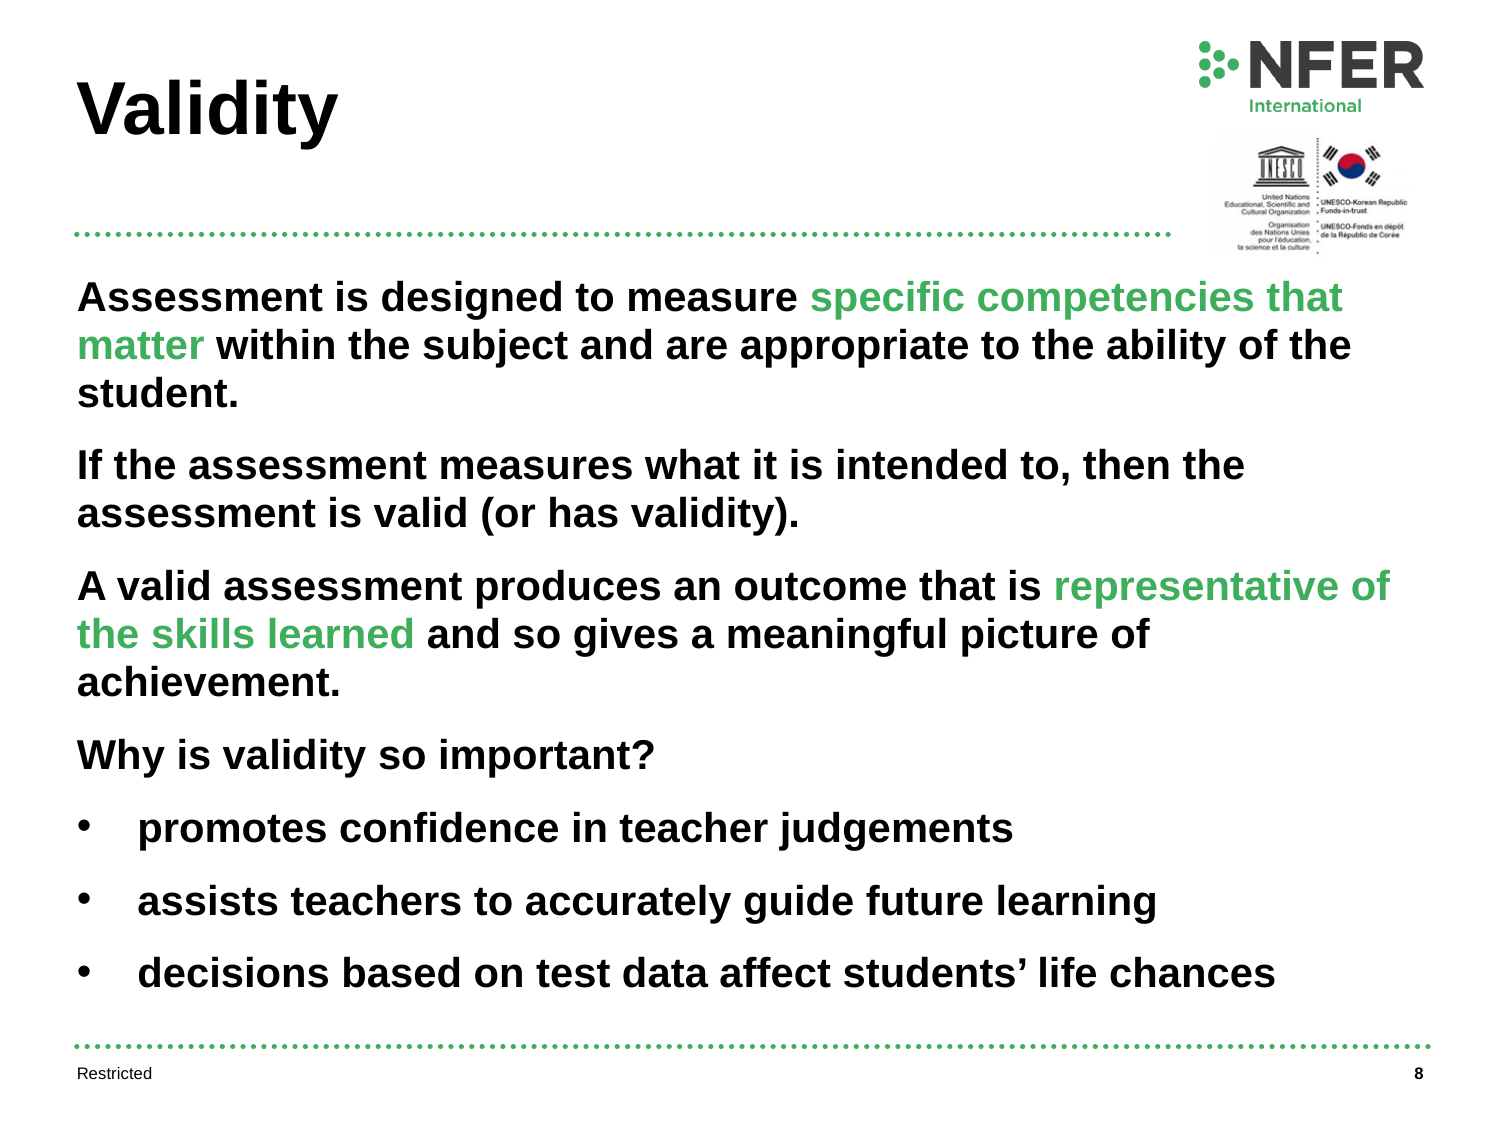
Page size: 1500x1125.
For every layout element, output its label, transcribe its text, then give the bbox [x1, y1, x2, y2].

footer Restricted [76, 1062, 977, 1105]
slide_number 8 [1340, 1062, 1424, 1105]
picture [1207, 131, 1416, 263]
picture [1199, 41, 1424, 112]
title Validity [76, 76, 1171, 225]
list Assessment is designed to measure specific competencies that matter within the subject and are appropriate to the ability of the student. If the assessment measures what it is intended to, then the assessment is valid (or has validity). A valid assessment produces an outcome that is representative of the skills learned and so gives a meaningful picture of achievement. Why is validity so important? promotes confidence in teacher judgements assists teachers to accurately guide future learning decisions based on test data affect students’ life chances [76, 271, 1412, 998]
